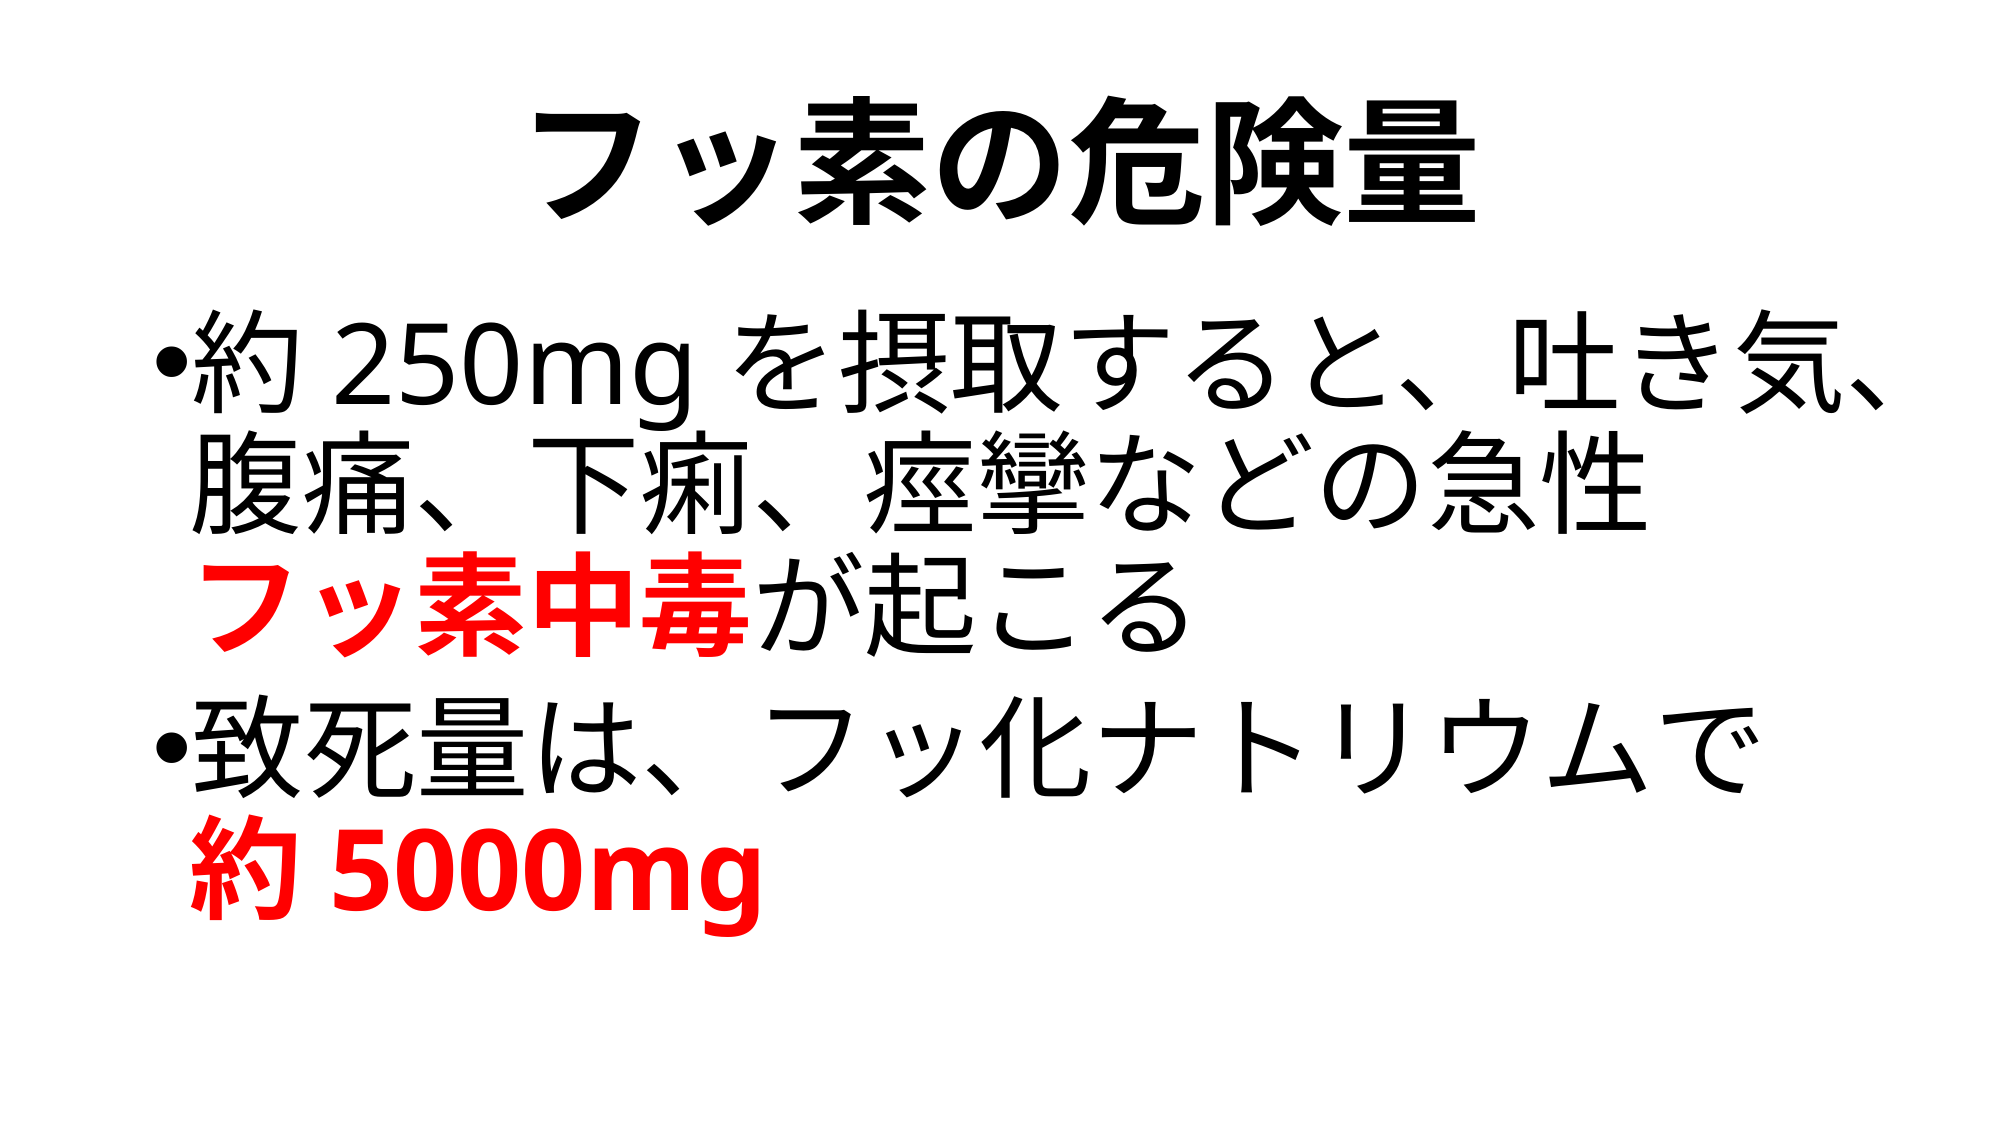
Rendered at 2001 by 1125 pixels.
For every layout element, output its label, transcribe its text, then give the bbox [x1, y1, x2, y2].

title フッ素の危険量 [137, 59, 1863, 278]
list 約250mgを摂取すると、吐き気、腹痛、下痢、痙攣などの急性フッ素中毒が起こる 致死量は、フッ化ナトリウムで約5000mg [137, 299, 1863, 1014]
